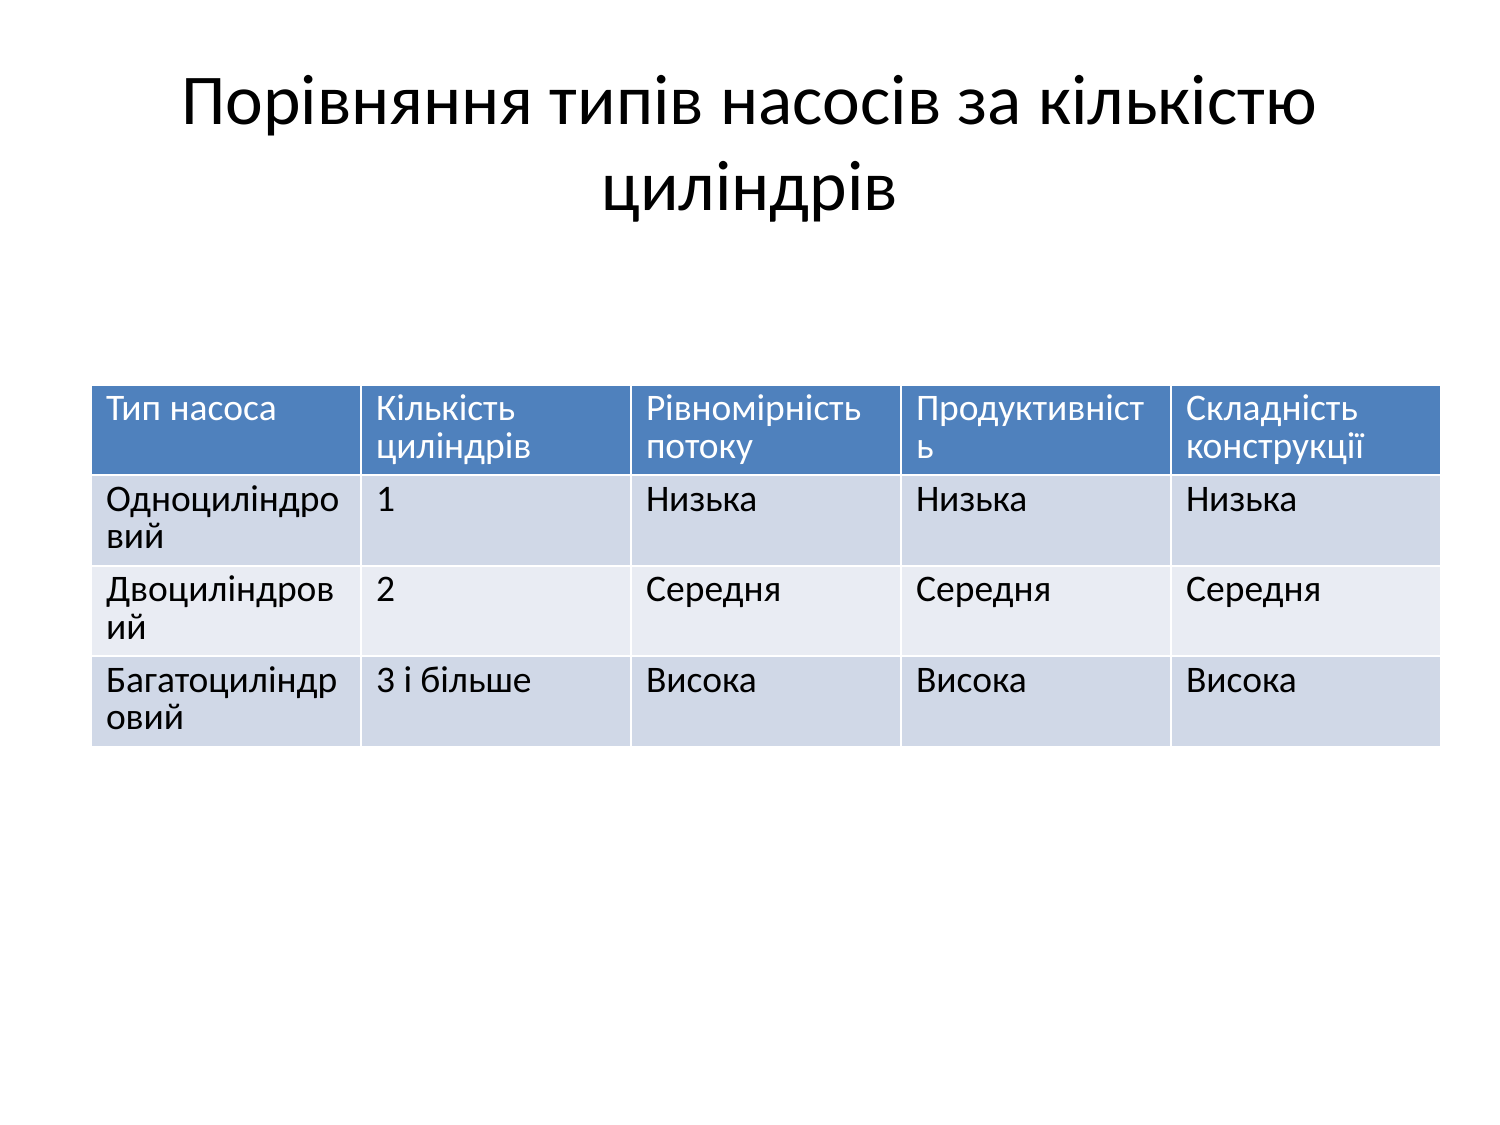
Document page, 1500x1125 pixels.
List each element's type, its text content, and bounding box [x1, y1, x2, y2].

table_header Продуктивність [902, 386, 1170, 474]
table_cell Середня [632, 567, 900, 655]
table_cell Низька [902, 476, 1170, 565]
table_header Кількість циліндрів [362, 386, 630, 474]
table_cell Висока [902, 657, 1170, 746]
table_header Тип насоса [92, 386, 360, 474]
table_cell 1 [362, 476, 630, 565]
table_cell Висока [632, 657, 900, 746]
table_cell Низька [1172, 476, 1440, 565]
title Порівняння типів насосів за кількістю циліндрів [75, 45, 1425, 233]
table_header Складність конструкції [1172, 386, 1440, 474]
table_header Рівномірність потоку [632, 386, 900, 474]
table_cell 2 [362, 567, 630, 655]
table_cell Багатоциліндровий [92, 657, 360, 746]
table_cell Середня [1172, 567, 1440, 655]
table_cell Одноциліндровий [92, 476, 360, 565]
table_cell Висока [1172, 657, 1440, 746]
table_cell Двоциліндровий [92, 567, 360, 655]
table_cell Середня [902, 567, 1170, 655]
table_cell 3 і більше [362, 657, 630, 746]
table_cell Низька [632, 476, 900, 565]
